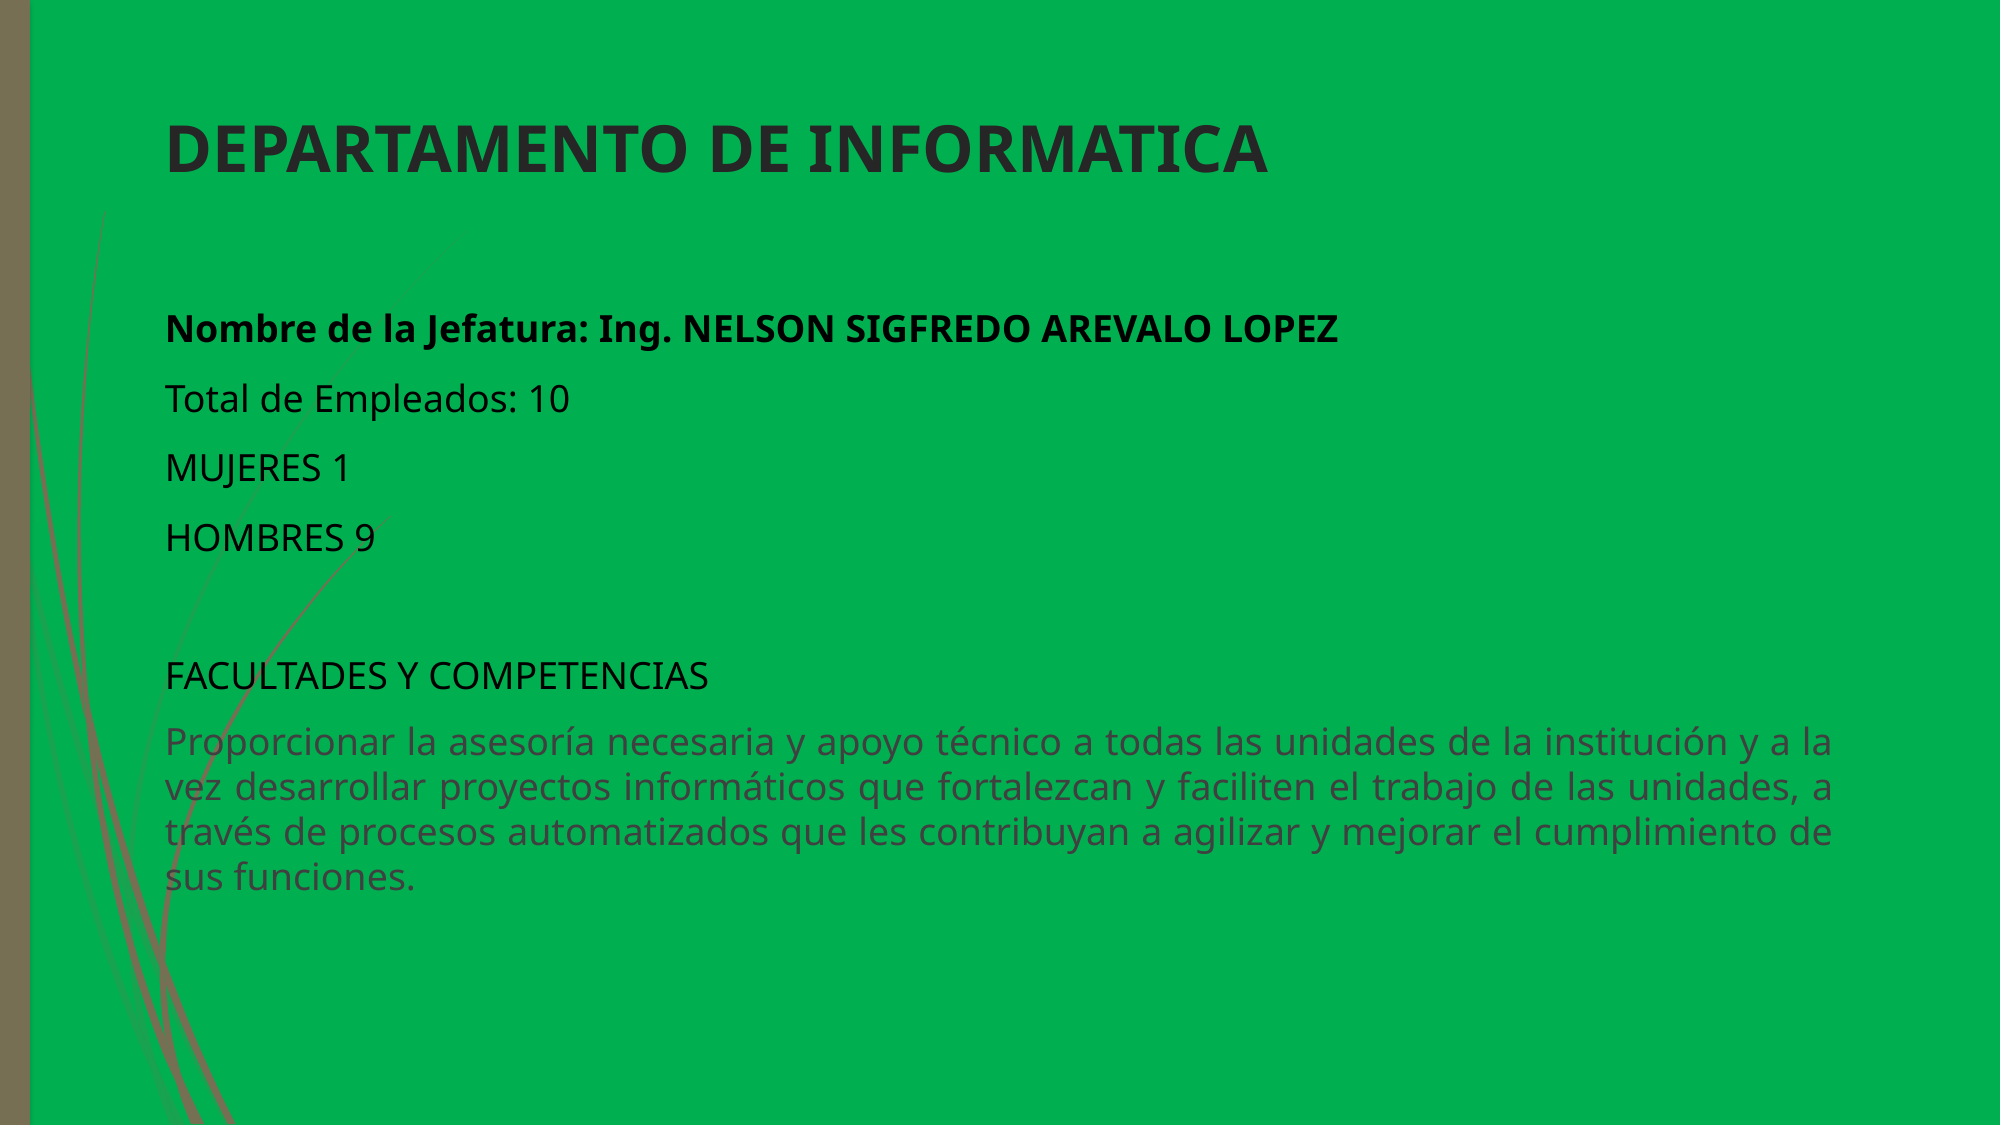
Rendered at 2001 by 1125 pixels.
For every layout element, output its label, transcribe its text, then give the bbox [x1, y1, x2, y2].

title DEPARTAMENTO DE INFORMATICA [149, 99, 1851, 195]
list Nombre de la Jefatura: Ing. NELSON SIGFREDO AREVALO LOPEZ Total de Empleados: 10 MUJERES 1 HOMBRES 9 FACULTADES Y COMPETENCIAS Proporcionar la asesoría necesaria y apoyo técnico a todas las unidades de la institución y a la vez desarrollar proyectos informáticos que fortalezcan y faciliten el trabajo de las unidades, a través de procesos automatizados que les contribuyan a agilizar y mejorar el cumplimiento de sus funciones. [149, 244, 1851, 956]
